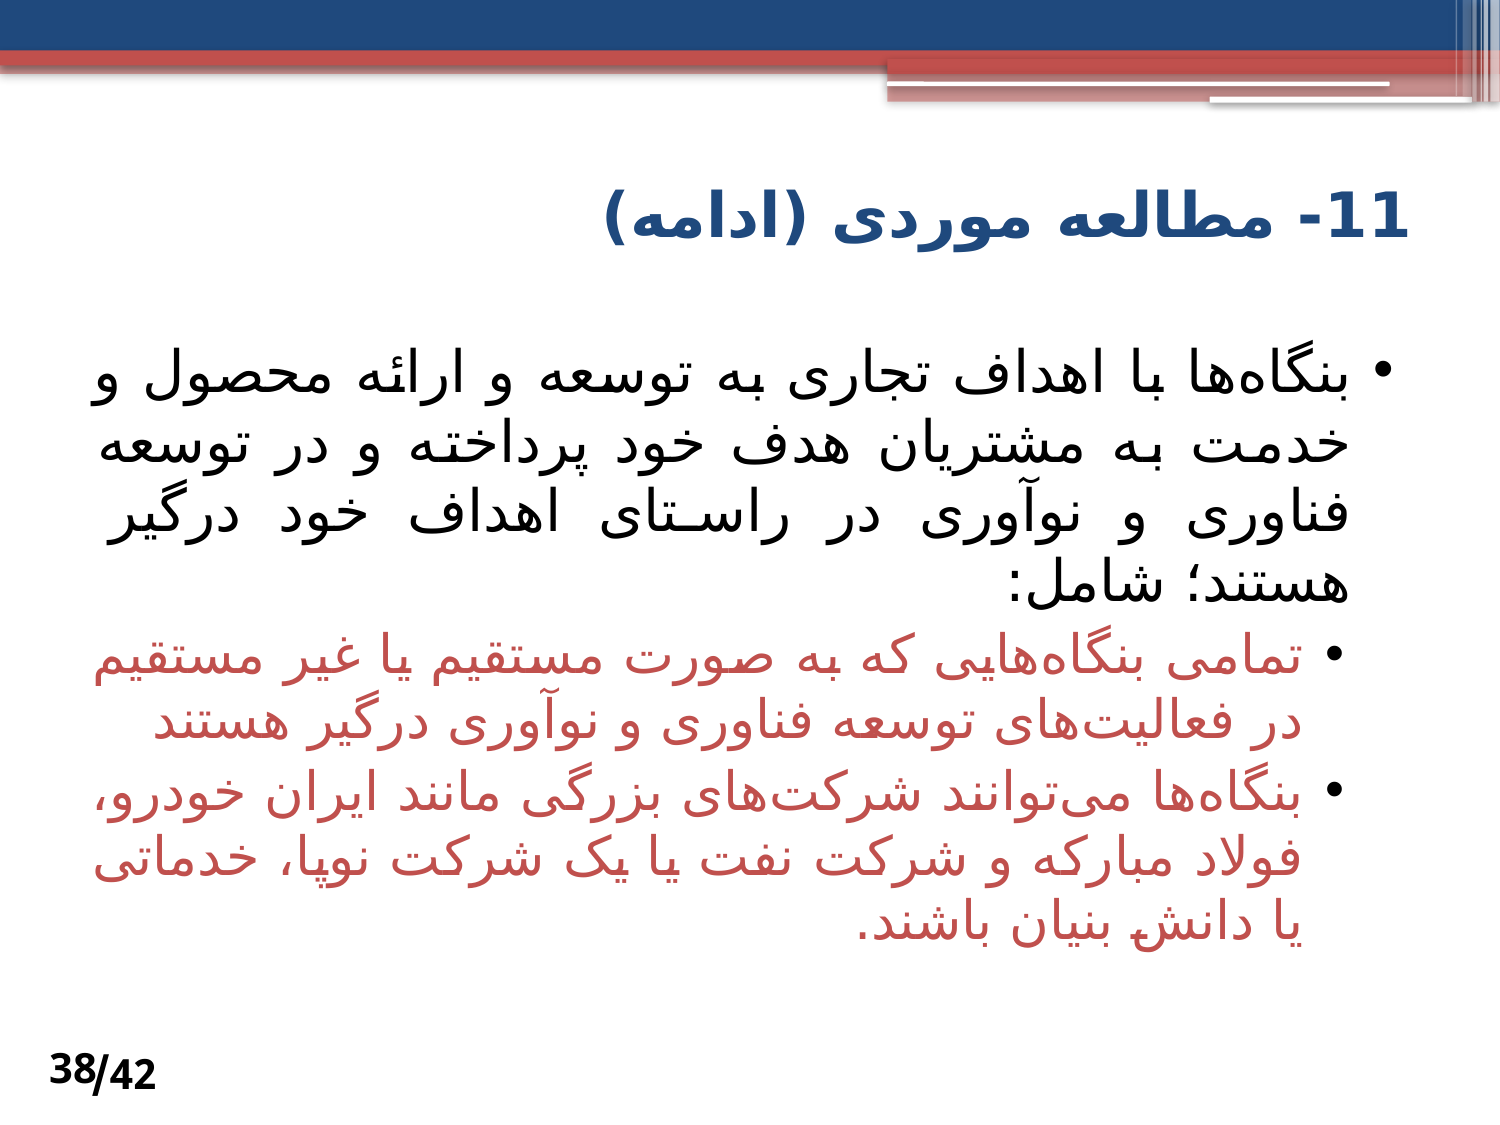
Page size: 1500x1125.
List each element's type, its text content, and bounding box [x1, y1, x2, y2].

title 11- مطالعه موردی (ادامه) [76, 125, 1427, 301]
list بنگاه‌ها با اهداف تجاری به توسعه و ارائه محصول و خدمت به مشتریان هدف خود پرداخته و در توسعه فناوری و نوآوری در راستای اهداف خود درگیر هستند؛ شامل: تمامی بنگاه‌هایی که به صورت مستقیم یا غیر مستقیم در فعالیت‌های توسعه فناوری و نوآوری درگیر هستند بنگاه‌ها می‌توانند شرکت‌های بزرگی مانند ایران خودرو، فولاد مبارکه و شرکت نفت یا یک شرکت نوپا، خدماتی یا دانش بنیان باشند. [76, 326, 1427, 1036]
text_box 42/ [0, 1040, 172, 1105]
